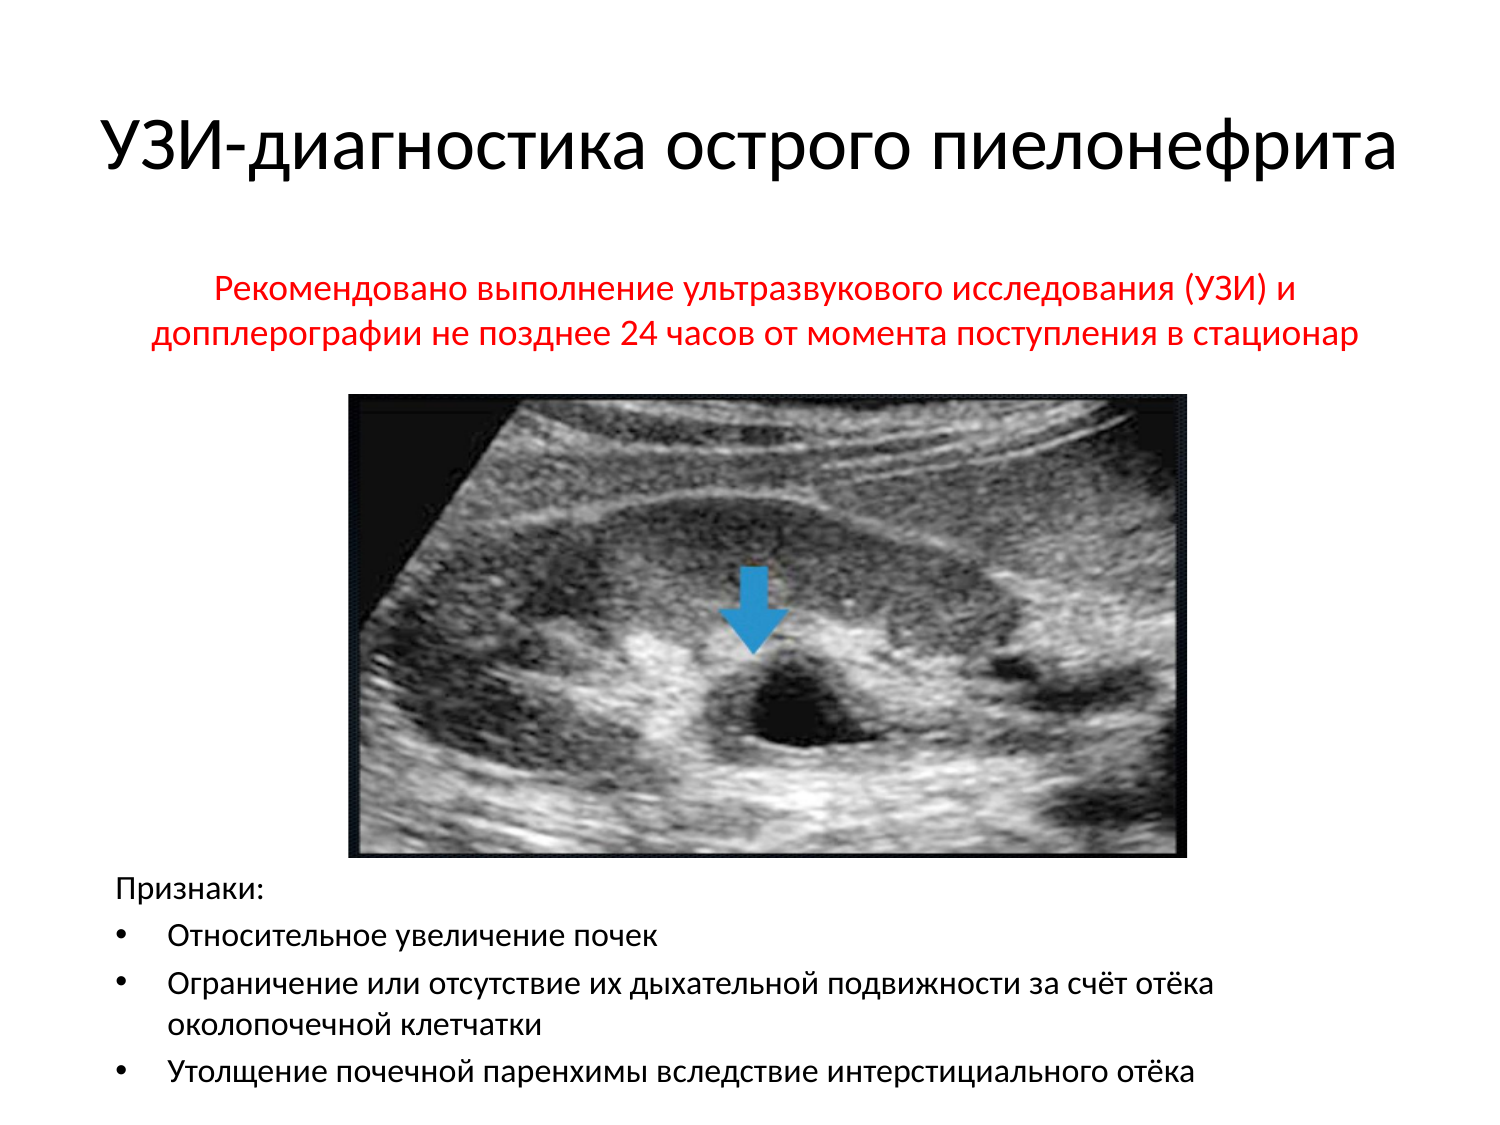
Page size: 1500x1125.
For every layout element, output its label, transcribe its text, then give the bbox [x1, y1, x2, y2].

text_box Рекомендовано выполнение ультразвукового исследования (УЗИ) и допплерографии не позднее 24 часов от момента поступления в стационар [100, 255, 1412, 361]
title УЗИ-диагностика острого пиелонефрита [75, 45, 1425, 233]
picture [348, 394, 1188, 859]
list Признаки: Относительное увеличение почек Ограничение или отсутствие их дыхательной подвижности за счёт отёка околопочечной клетчатки Утолщение почечной паренхимы вследствие интерстициального отёка [100, 857, 1451, 1099]
